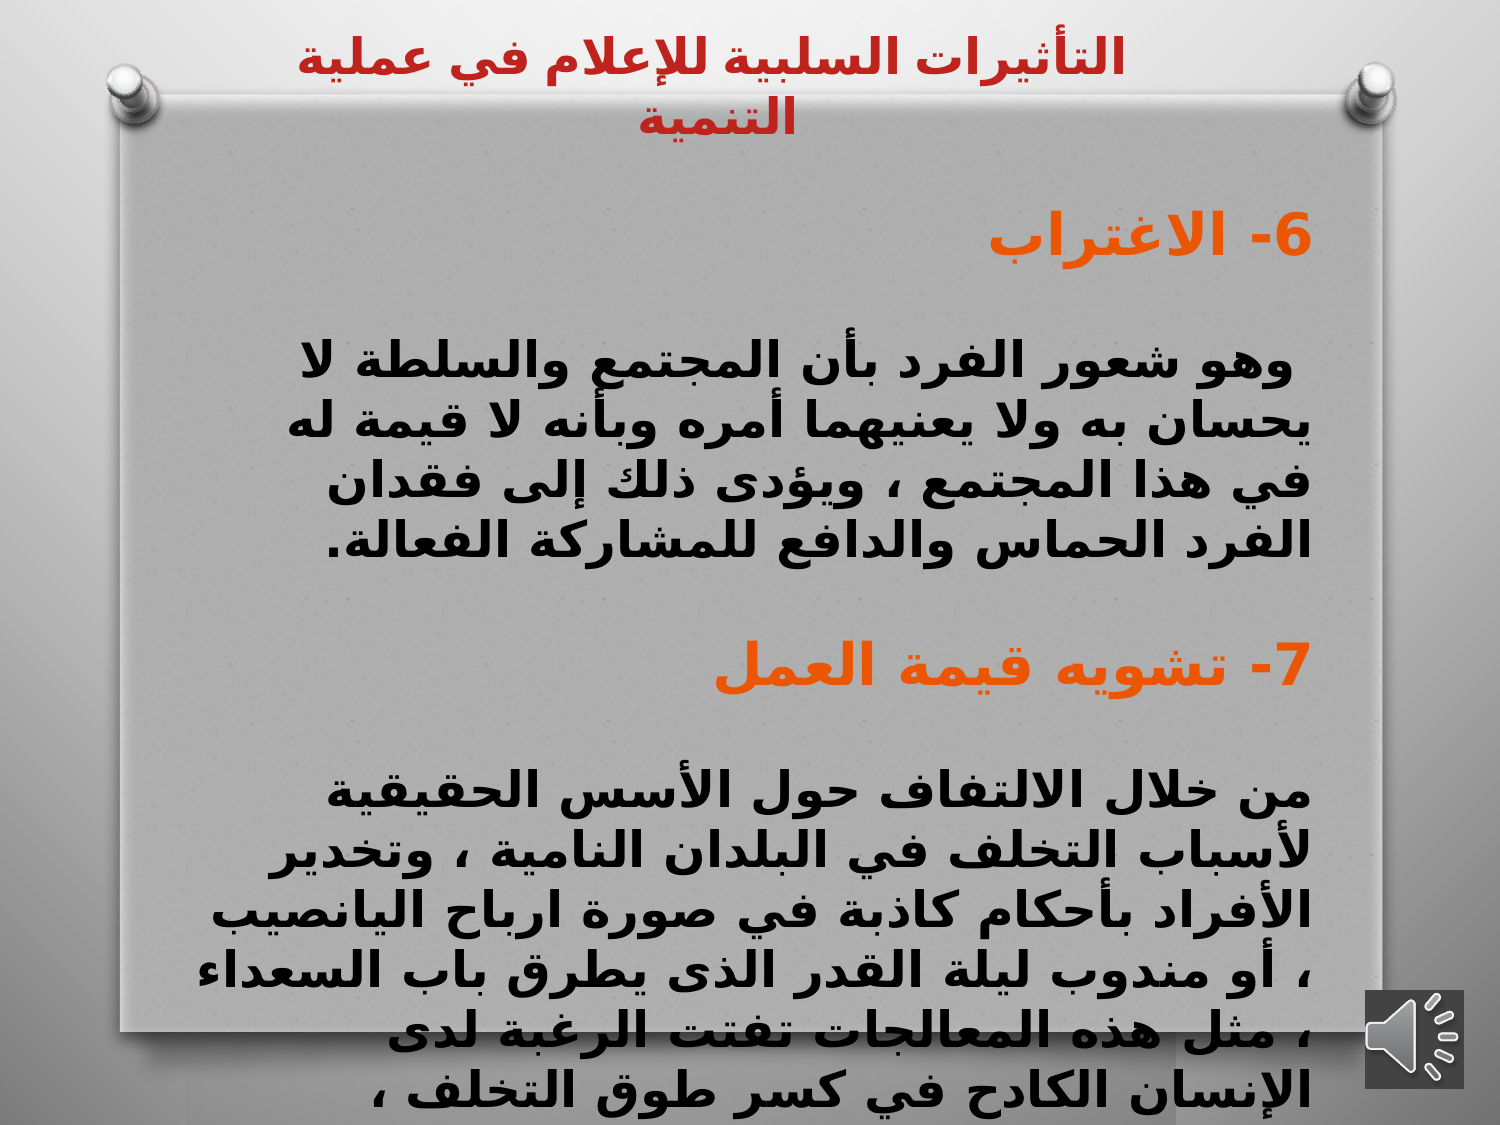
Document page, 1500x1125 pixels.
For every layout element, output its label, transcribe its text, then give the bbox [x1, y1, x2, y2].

text_box التأثيرات السلبية للإعلام في عملية التنمية [242, 17, 1182, 213]
text_box 6- الاغتراب وهو شعور الفرد بأن المجتمع والسلطة لا يحسان به ولا يعنيهما أمره وبأنه لا قيمة له في هذا المجتمع ، ويؤدى ذلك إلى فقدان الفرد الحماس والدافع للمشاركة الفعالة. 7- تشويه قيمة العمل من خلال الالتفاف حول الأسس الحقيقية لأسباب التخلف في البلدان النامية ، وتخدير الأفراد بأحكام كاذبة في صورة ارباح اليانصيب ، أو مندوب ليلة القدر الذى يطرق باب السعداء ، مثل هذه المعالجات تفتت الرغبة لدى الإنسان الكادح في كسر طوق التخلف ، وتصرفه عن قضايا العمل والإنتاج . [180, 189, 1329, 1125]
picture [1317, 35, 1439, 156]
picture [75, 29, 198, 153]
picture [1364, 989, 1465, 1090]
